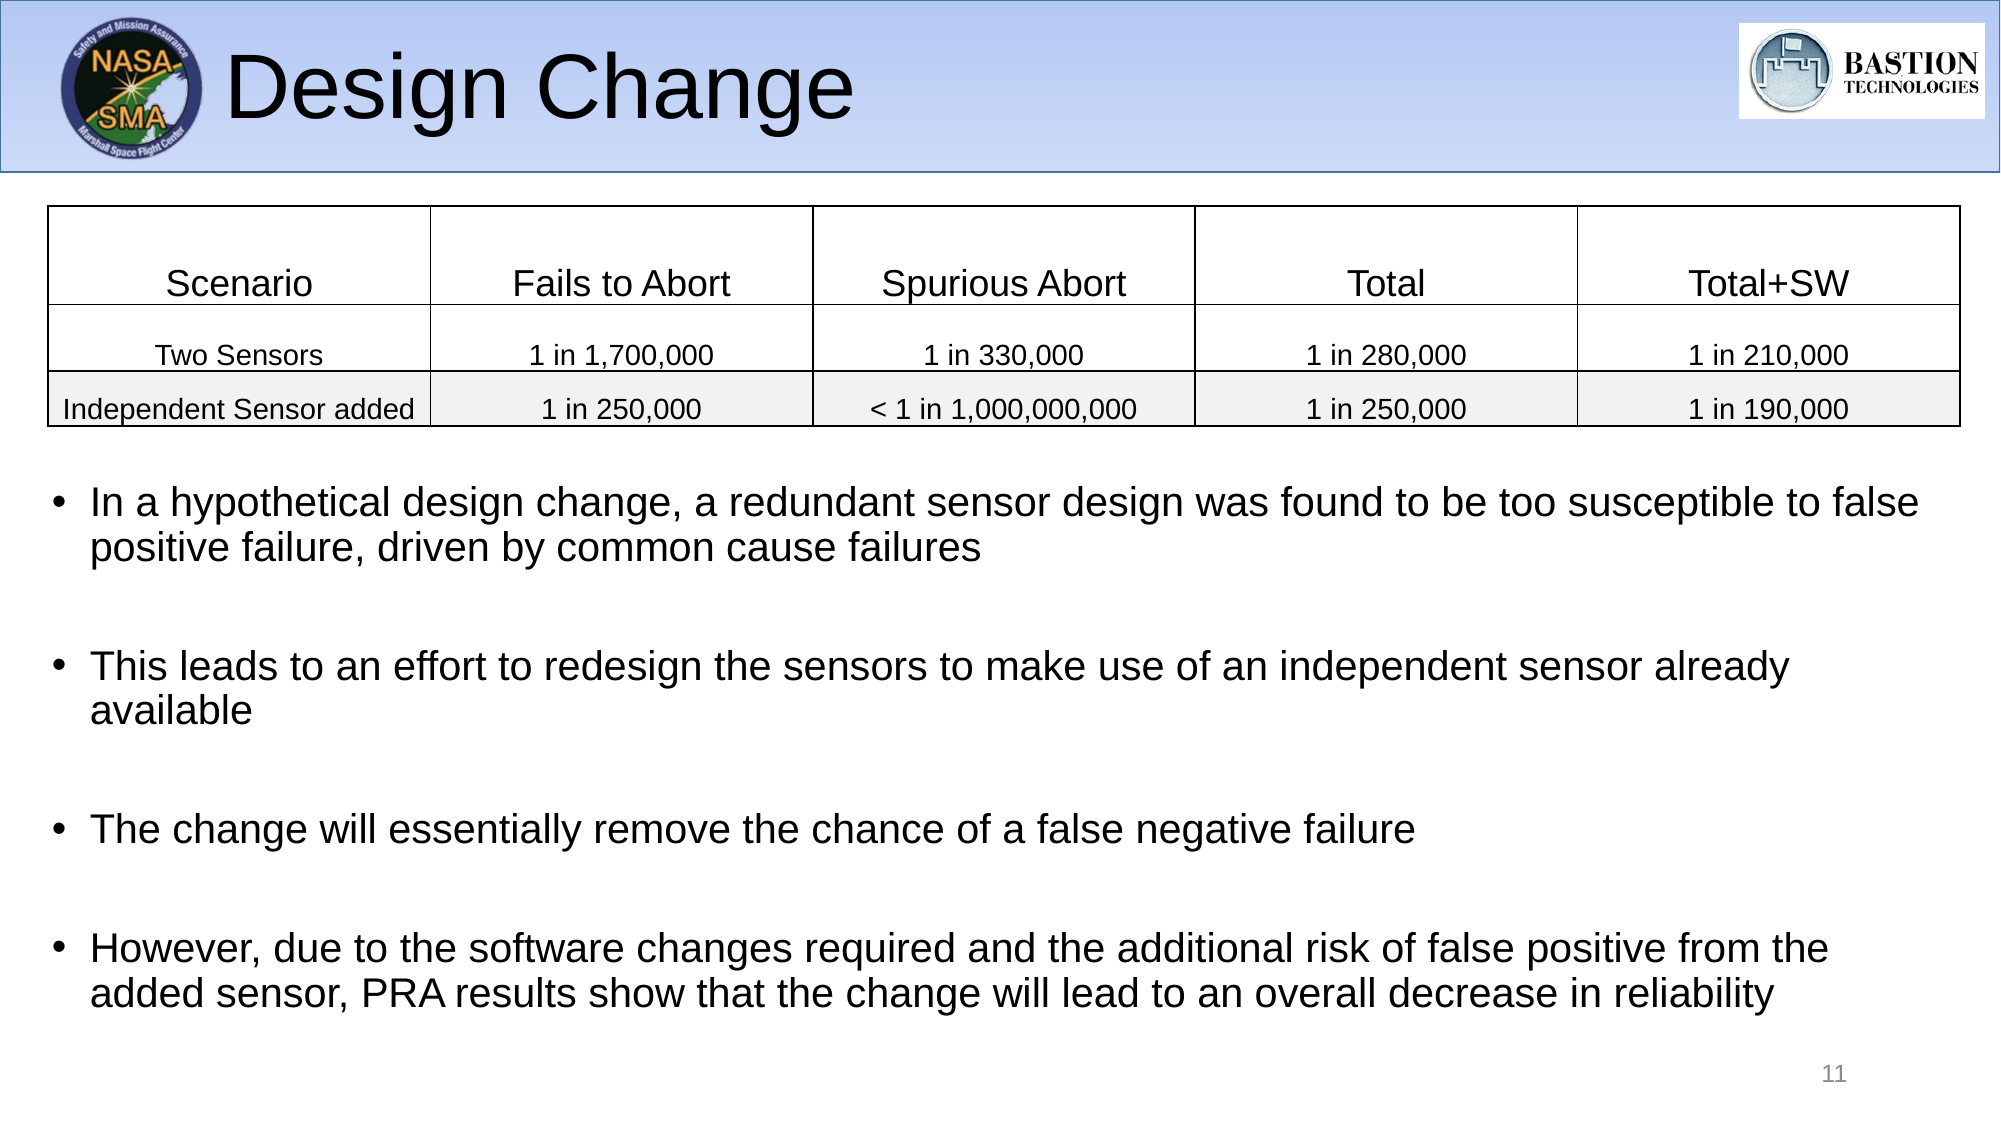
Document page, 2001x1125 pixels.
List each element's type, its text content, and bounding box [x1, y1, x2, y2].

list In a hypothetical design change, a redundant sensor design was found to be too susceptible to false positive failure, driven by common cause failures This leads to an effort to redesign the sensors to make use of an independent sensor already available The change will essentially remove the chance of a false negative failure However, due to the software changes required and the additional risk of false positive from the added sensor, PRA results show that the change will lead to an overall decrease in reliability [36, 473, 1972, 1024]
table_header Scenario [49, 207, 430, 304]
table_cell 1 in 1,700,000 [431, 305, 812, 370]
table_cell 1 in 330,000 [814, 305, 1194, 370]
table_cell 1 in 250,000 [1196, 372, 1577, 425]
table_cell Two Sensors [49, 305, 430, 370]
table_cell 1 in 210,000 [1578, 305, 1959, 370]
picture [0, 0, 389, 229]
table_cell Independent Sensor added [49, 372, 430, 425]
table_header Total+SW [1578, 207, 1959, 304]
table_cell 1 in 280,000 [1196, 305, 1577, 370]
table_header Total [1196, 207, 1577, 304]
slide_number 11 [1412, 1042, 1863, 1103]
table_header Fails to Abort [431, 207, 812, 304]
table_cell 1 in 250,000 [431, 372, 812, 425]
table_cell 1 in 190,000 [1578, 372, 1959, 425]
table_cell < 1 in 1,000,000,000 [814, 372, 1194, 425]
title Design Change [209, 18, 1608, 158]
picture [1739, 23, 1985, 119]
table_header Spurious Abort [814, 207, 1194, 304]
